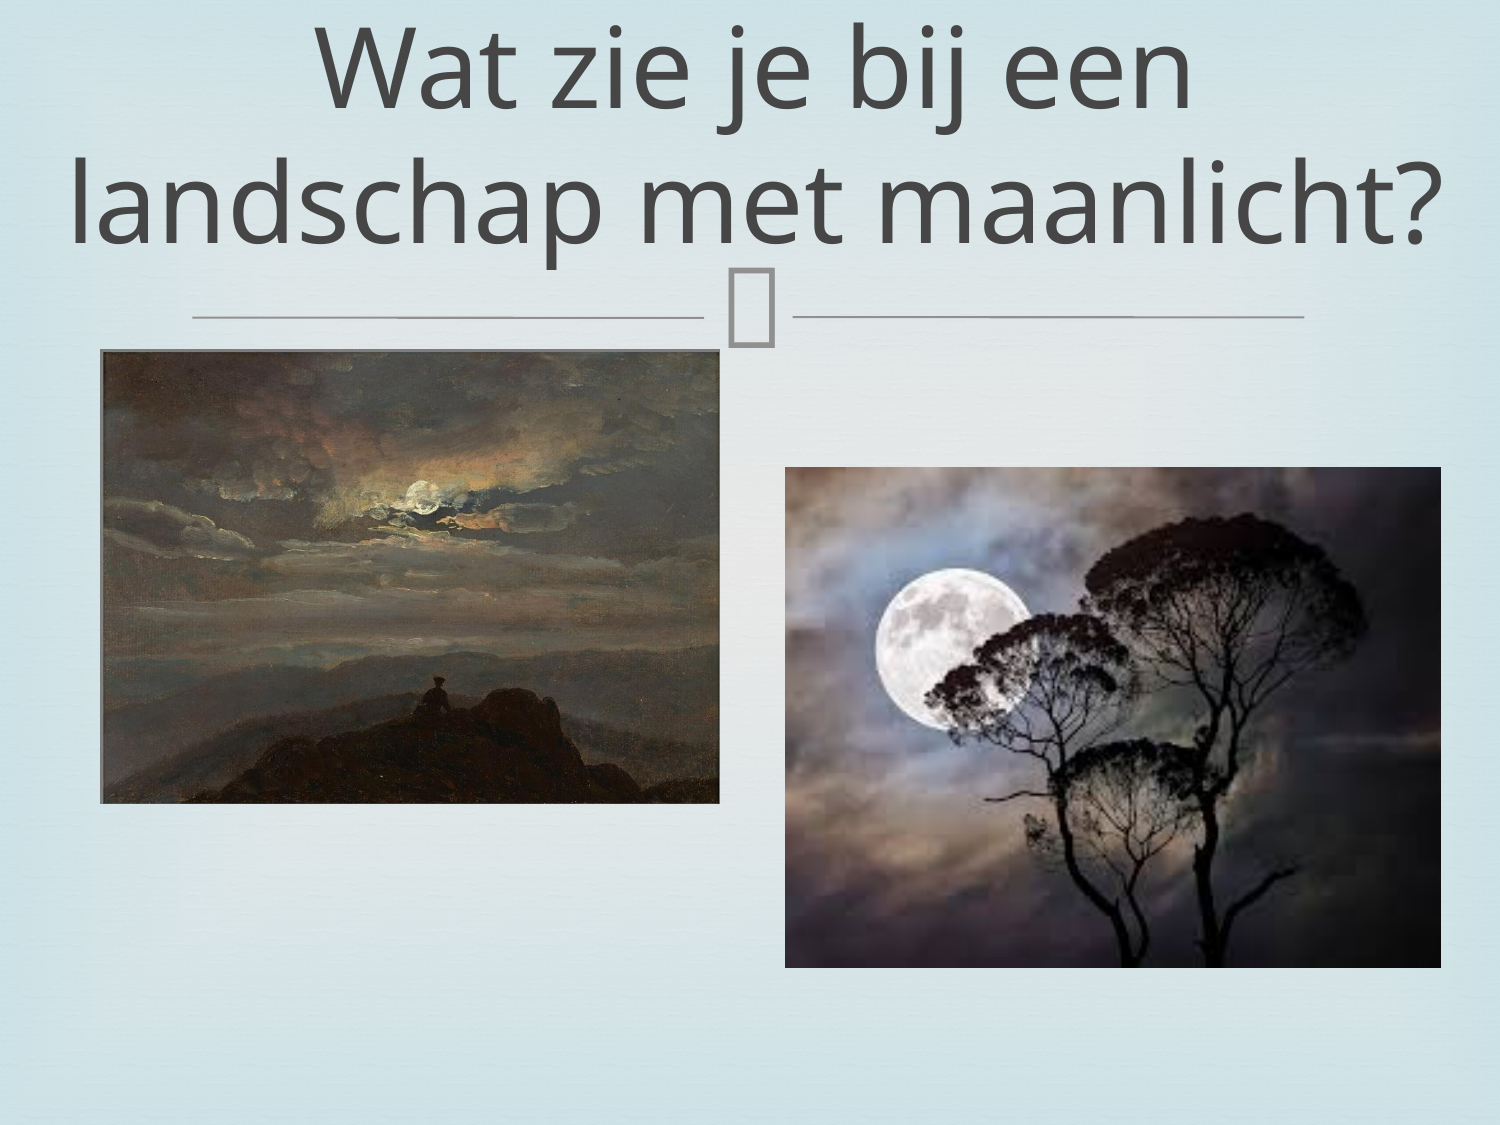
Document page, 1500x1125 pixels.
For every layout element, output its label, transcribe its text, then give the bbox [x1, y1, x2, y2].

title Wat zie je bij een landschap met maanlicht? [29, 19, 1483, 244]
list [99, 349, 721, 804]
picture [784, 467, 1441, 968]
